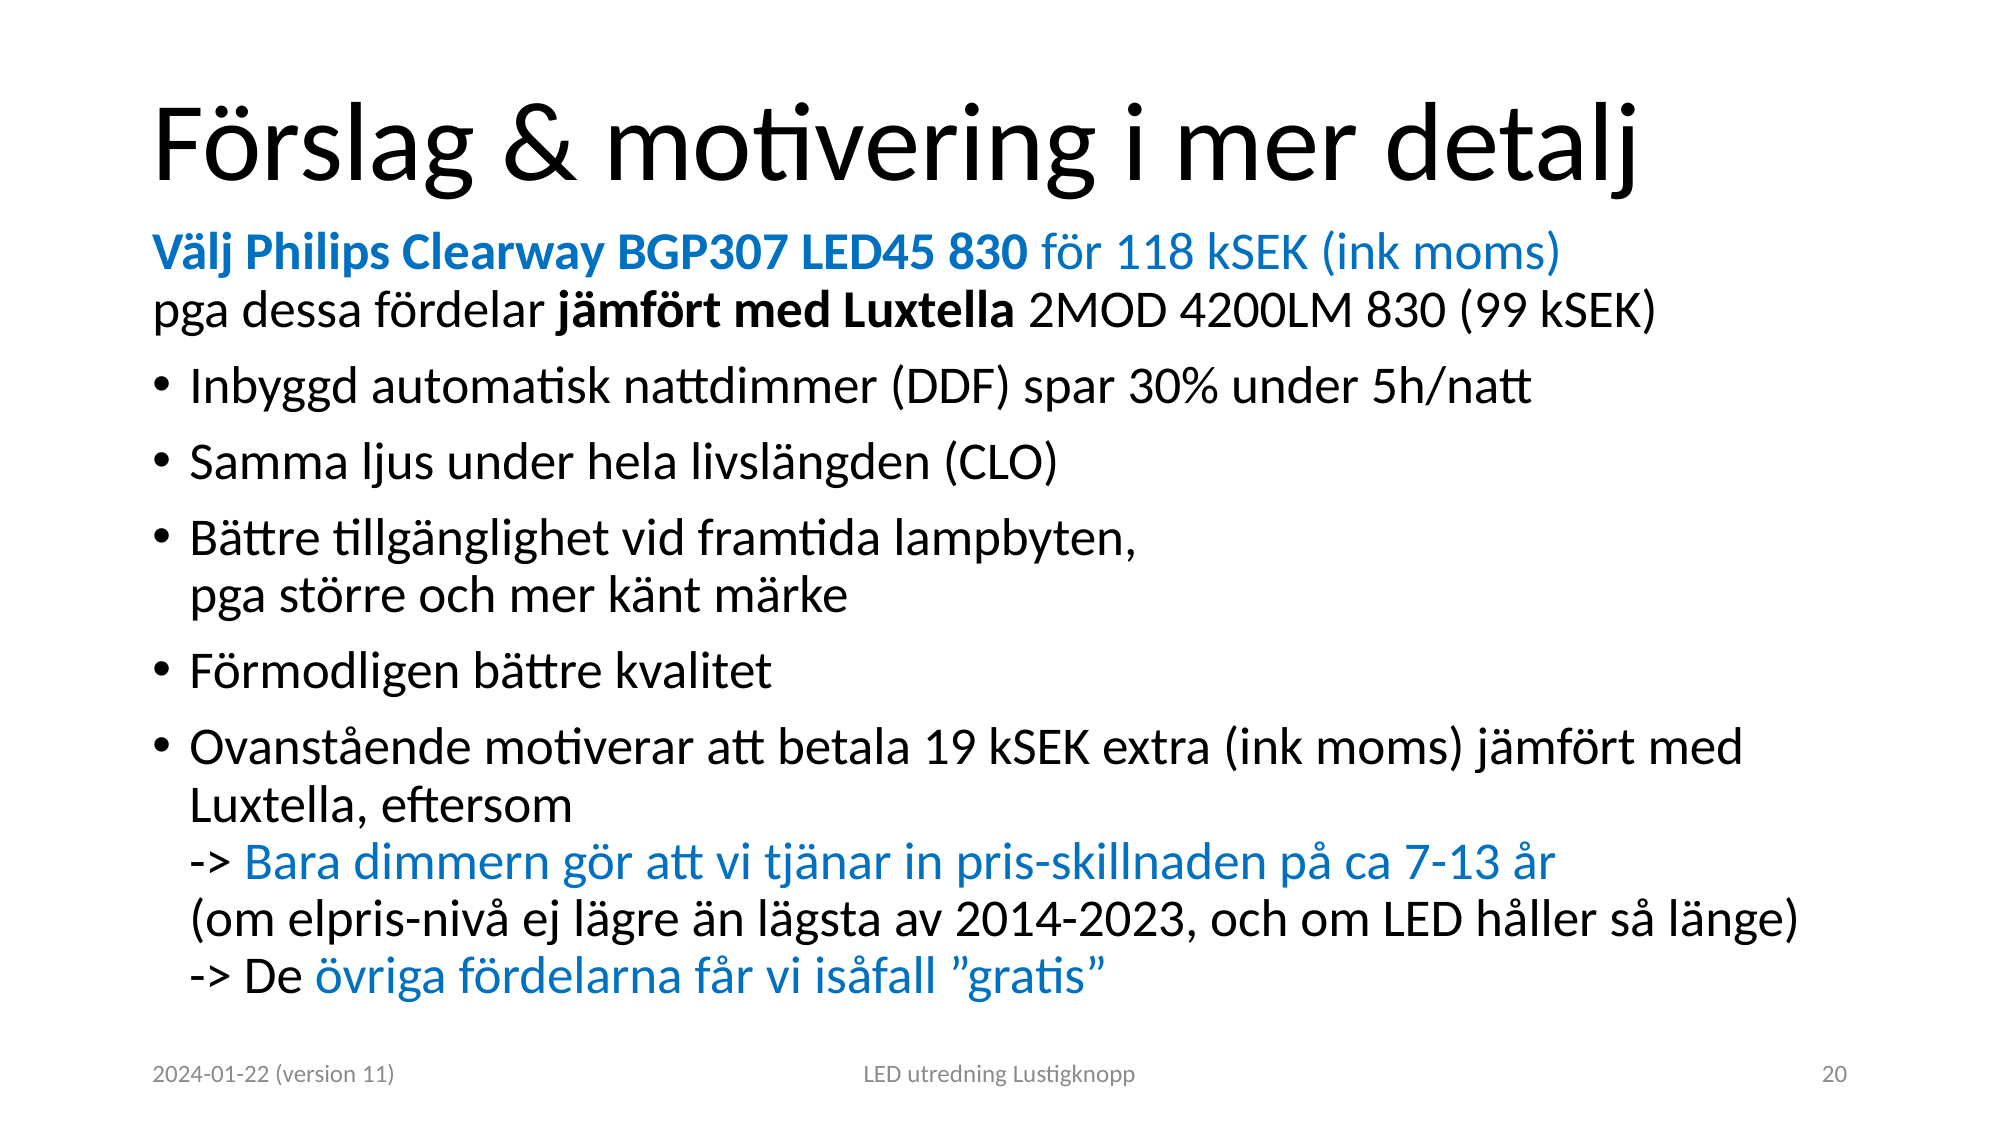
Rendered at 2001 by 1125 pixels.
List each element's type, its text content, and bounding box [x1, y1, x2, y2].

list Välj Philips Clearway BGP307 LED45 830 för 118 kSEK (ink moms) pga dessa fördelar jämfört med Luxtella 2MOD 4200LM 830 (99 kSEK) Inbyggd automatisk nattdimmer (DDF) spar 30% under 5h/natt Samma ljus under hela livslängden (CLO) Bättre tillgänglighet vid framtida lampbyten, pga större och mer känt märke Förmodligen bättre kvalitet Ovanstående motiverar att betala 19 kSEK extra (ink moms) jämfört med Luxtella, eftersom -> Bara dimmern gör att vi tjänar in pris-skillnaden på ca 7-13 år (om elpris-nivå ej lägre än lägsta av 2014-2023, och om LED håller så länge) -> De övriga fördelarna får vi isåfall ”gratis” [137, 216, 1863, 1014]
footer LED utredning Lustigknopp [662, 1042, 1338, 1103]
title Förslag & motivering i mer detalj [137, 59, 1863, 216]
slide_number 20 [1412, 1042, 1863, 1103]
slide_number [137, 1042, 588, 1103]
